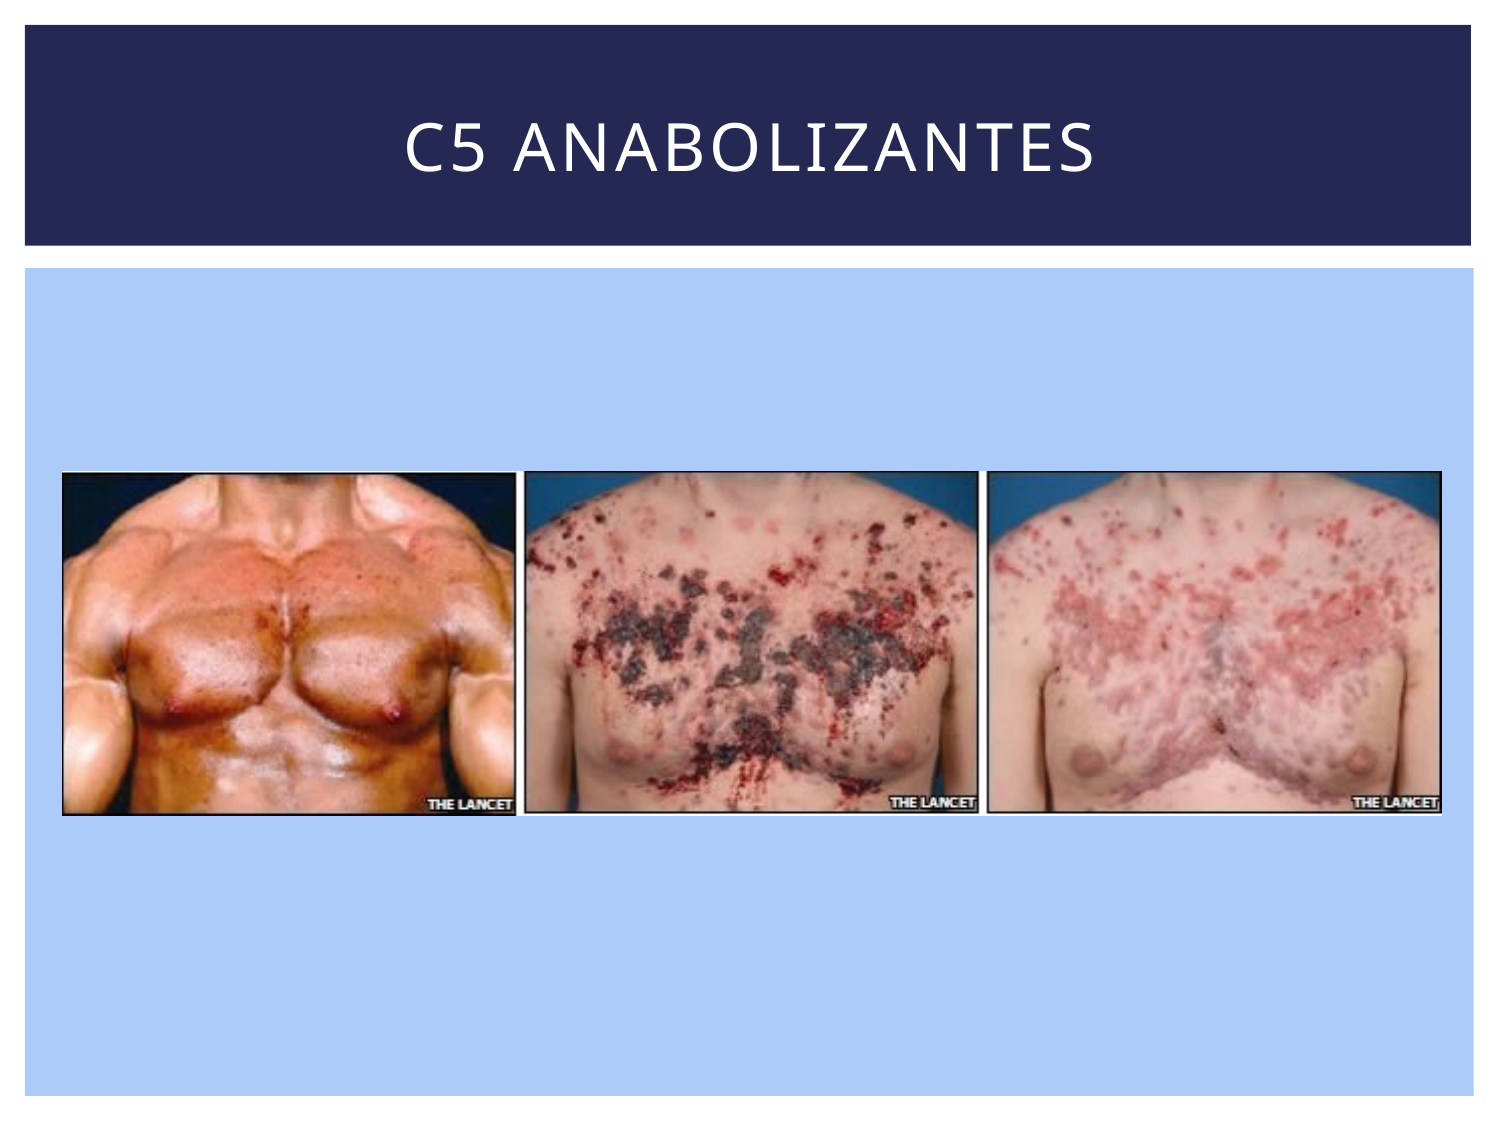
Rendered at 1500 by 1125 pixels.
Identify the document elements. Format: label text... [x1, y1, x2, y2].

title C5 Anabolizantes [62, 58, 1438, 232]
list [62, 471, 1442, 816]
